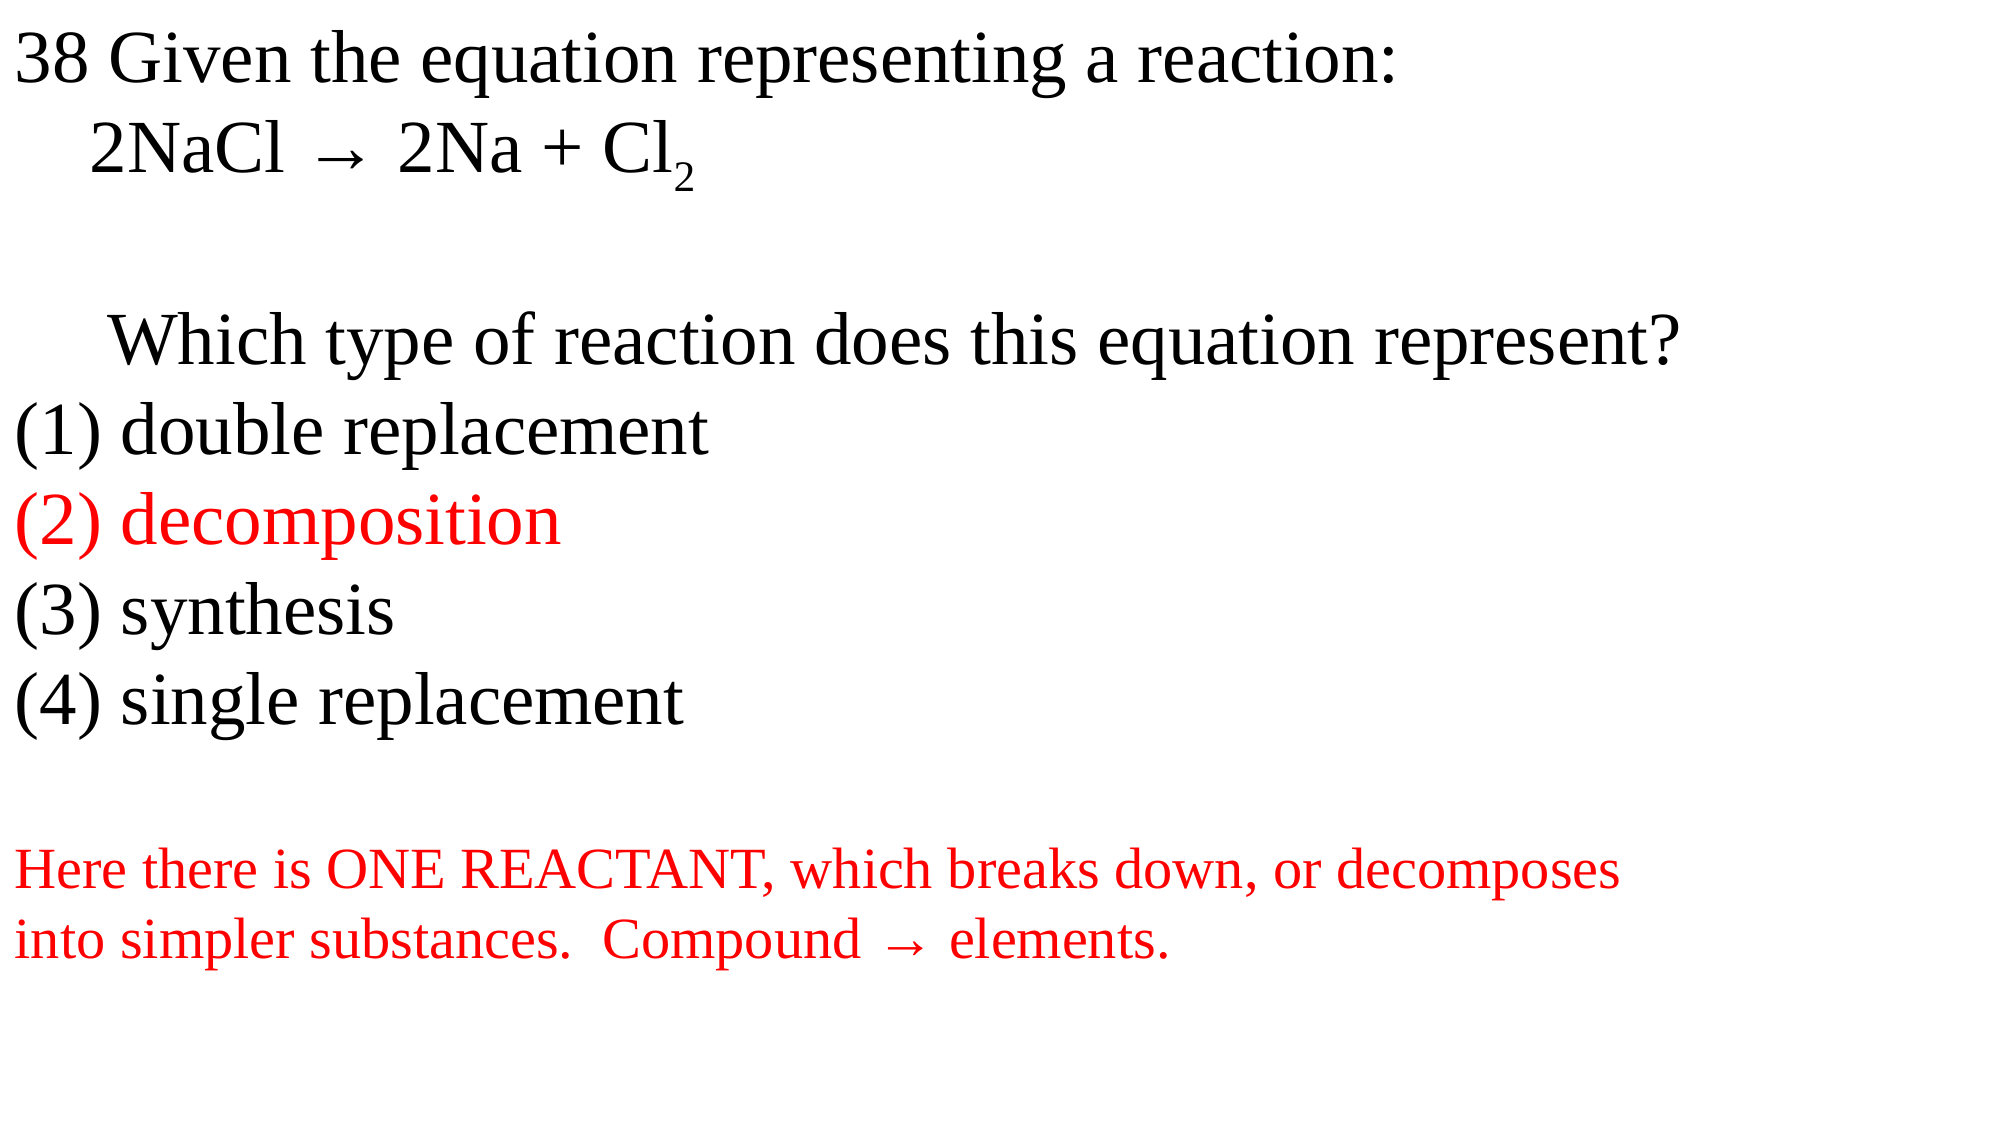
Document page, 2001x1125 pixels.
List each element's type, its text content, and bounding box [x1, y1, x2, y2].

text_box 38 Given the equation representing a reaction: 2NaCl → 2Na + Cl2 Which type of reaction does this equation represent? (1) double replacement (2) decomposition (3) synthesis (4) single replacement Here there is ONE REACTANT, which breaks down, or decomposes into simpler substances. Compound → elements. [0, 0, 2000, 978]
